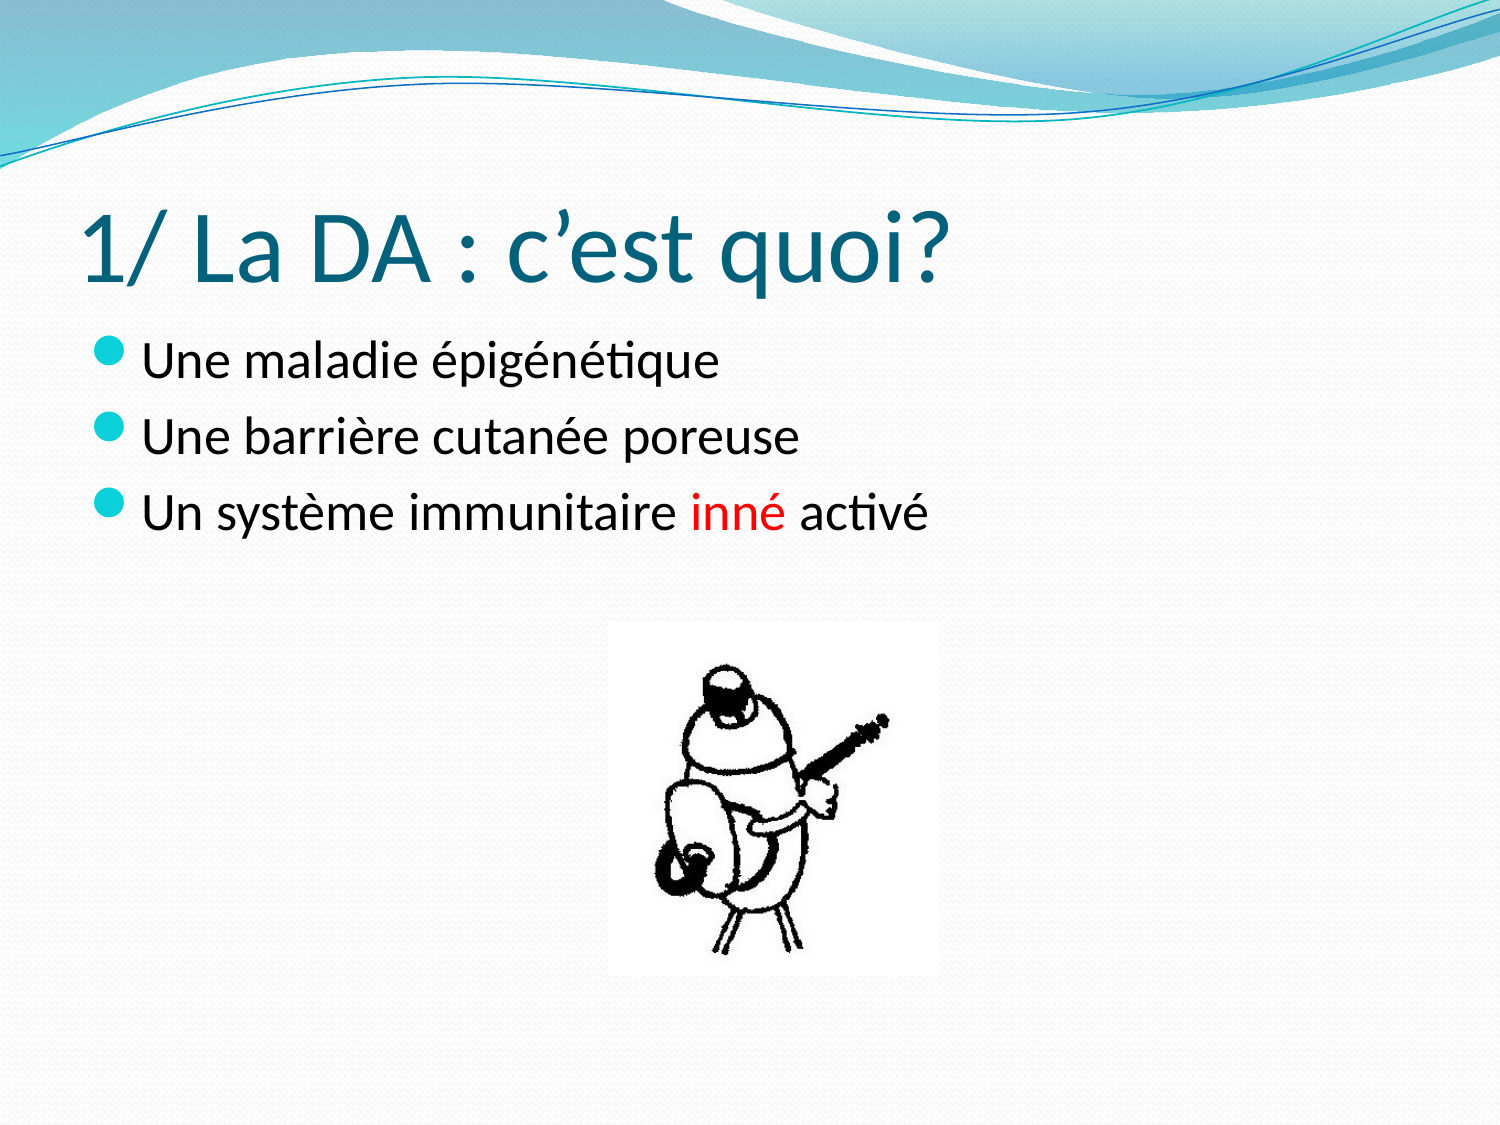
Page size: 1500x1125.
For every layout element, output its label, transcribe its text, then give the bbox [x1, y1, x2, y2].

list Une maladie épigénétique Une barrière cutanée poreuse Un système immunitaire inné activé [75, 317, 1425, 1038]
picture [608, 621, 940, 977]
title 1/ La DA : c’est quoi? [75, 115, 1425, 303]
text_box Le stress [601, 622, 947, 988]
